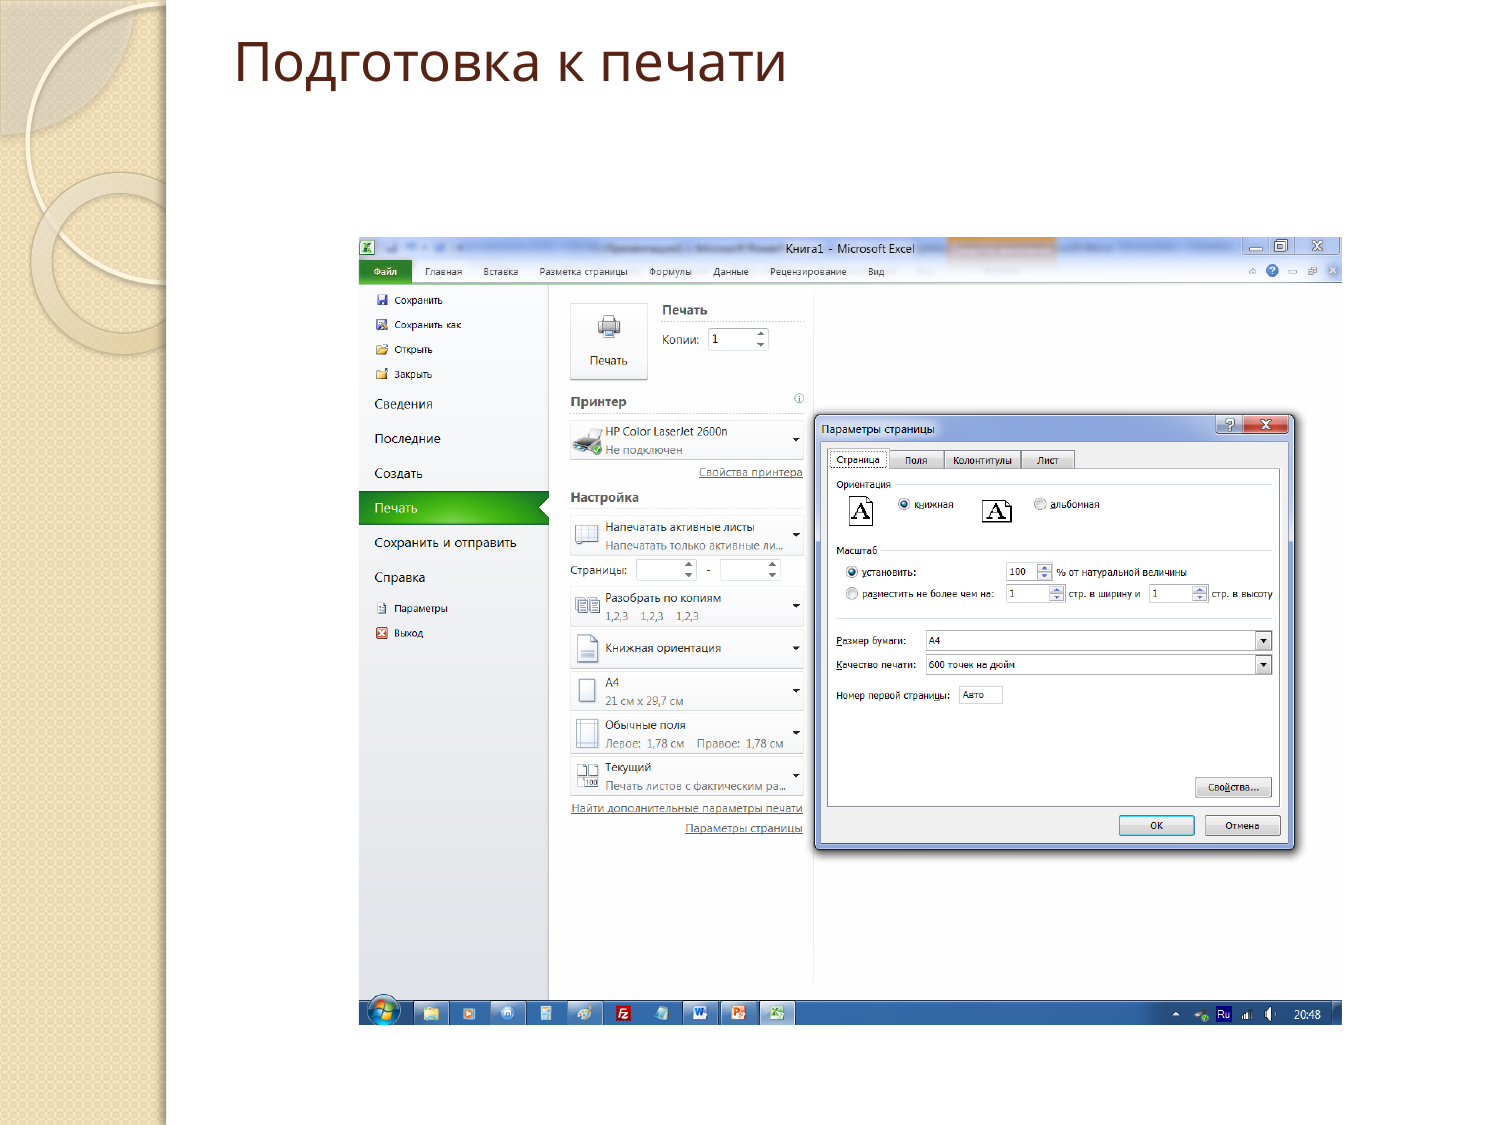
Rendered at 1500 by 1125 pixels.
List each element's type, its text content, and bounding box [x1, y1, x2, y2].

title Подготовка к печати [218, 19, 1415, 100]
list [358, 237, 1343, 1026]
